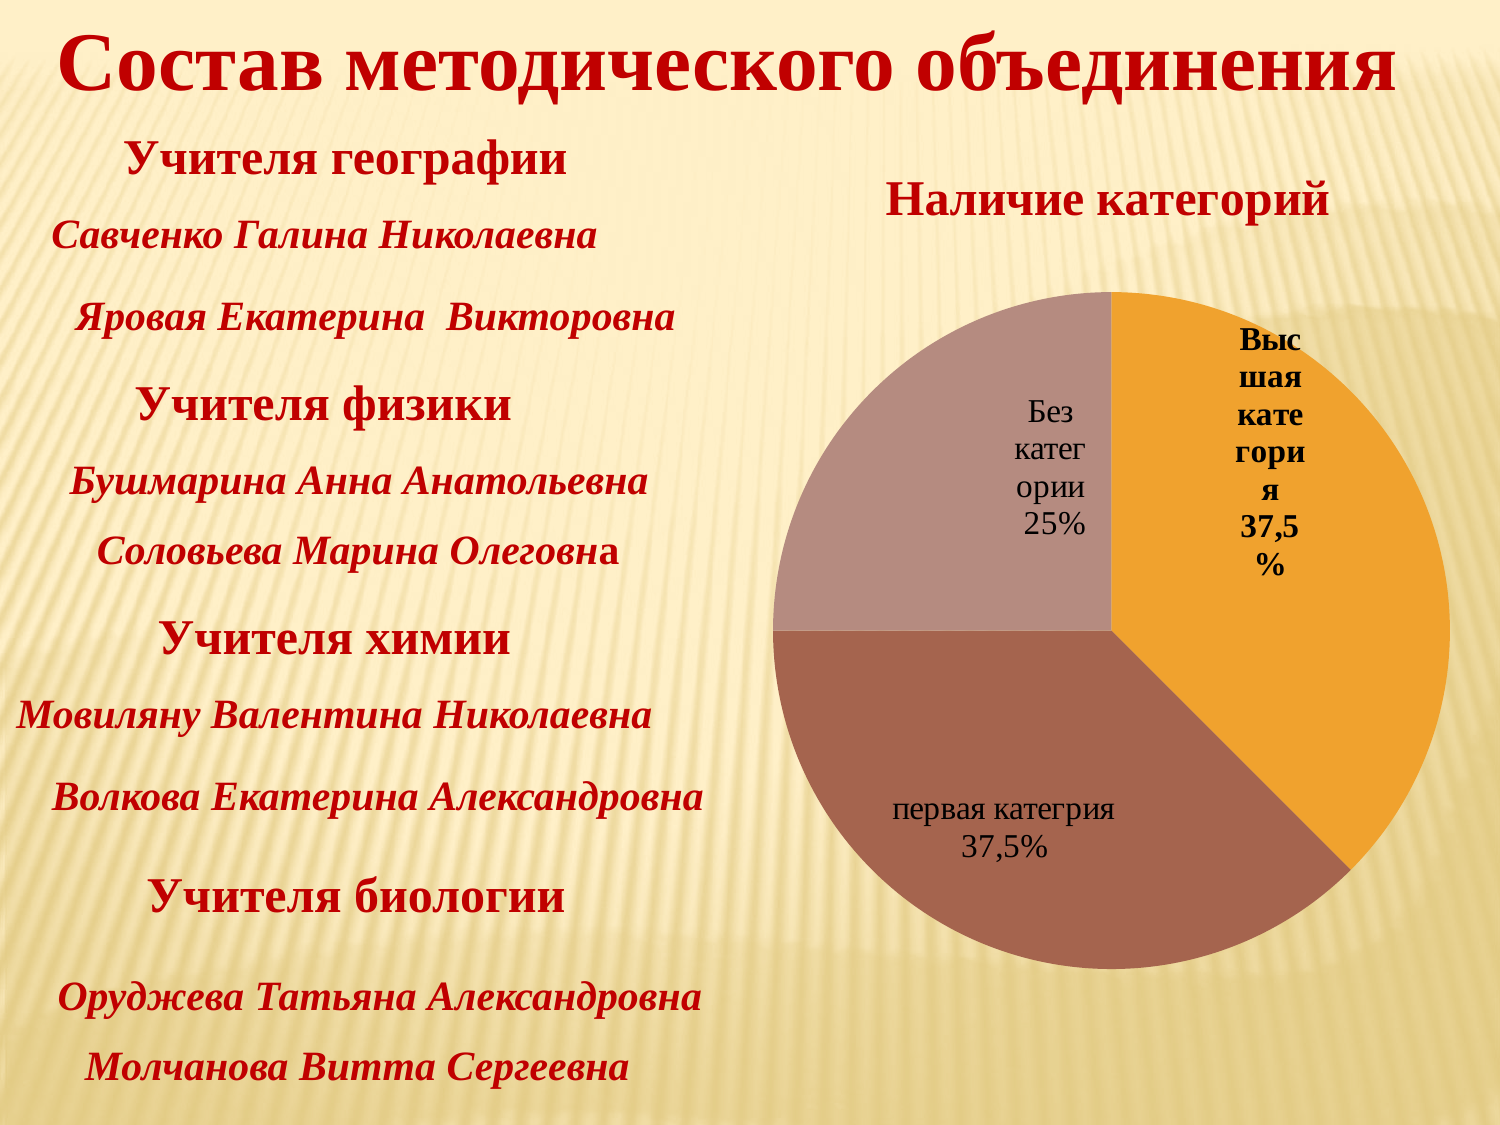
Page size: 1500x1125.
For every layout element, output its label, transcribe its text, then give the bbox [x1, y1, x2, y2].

text_box Учителя биологии [131, 855, 581, 931]
text_box Оруджева Татьяна Александровна [42, 960, 669, 1026]
text_box Яровая Екатерина Викторовна [60, 281, 669, 346]
text_box Мовиляну Валентина Николаевна [1, 679, 668, 745]
text_box Учителя химии [142, 597, 526, 673]
text_box Бушмарина Анна Анатольевна [54, 445, 664, 561]
chart [679, 128, 1500, 1032]
text_box Волкова Екатерина Александровна [37, 761, 669, 827]
text_box Савченко Галина Николаевна [36, 199, 613, 264]
text_box Учителя географии [108, 117, 583, 192]
text_box Учителя физики [119, 363, 527, 438]
text_box Состав методического объединения [35, 0, 1420, 115]
text_box Молчанова Витта Сергеевна [70, 1031, 659, 1097]
text_box Соловьева Марина Олеговна [82, 515, 645, 631]
